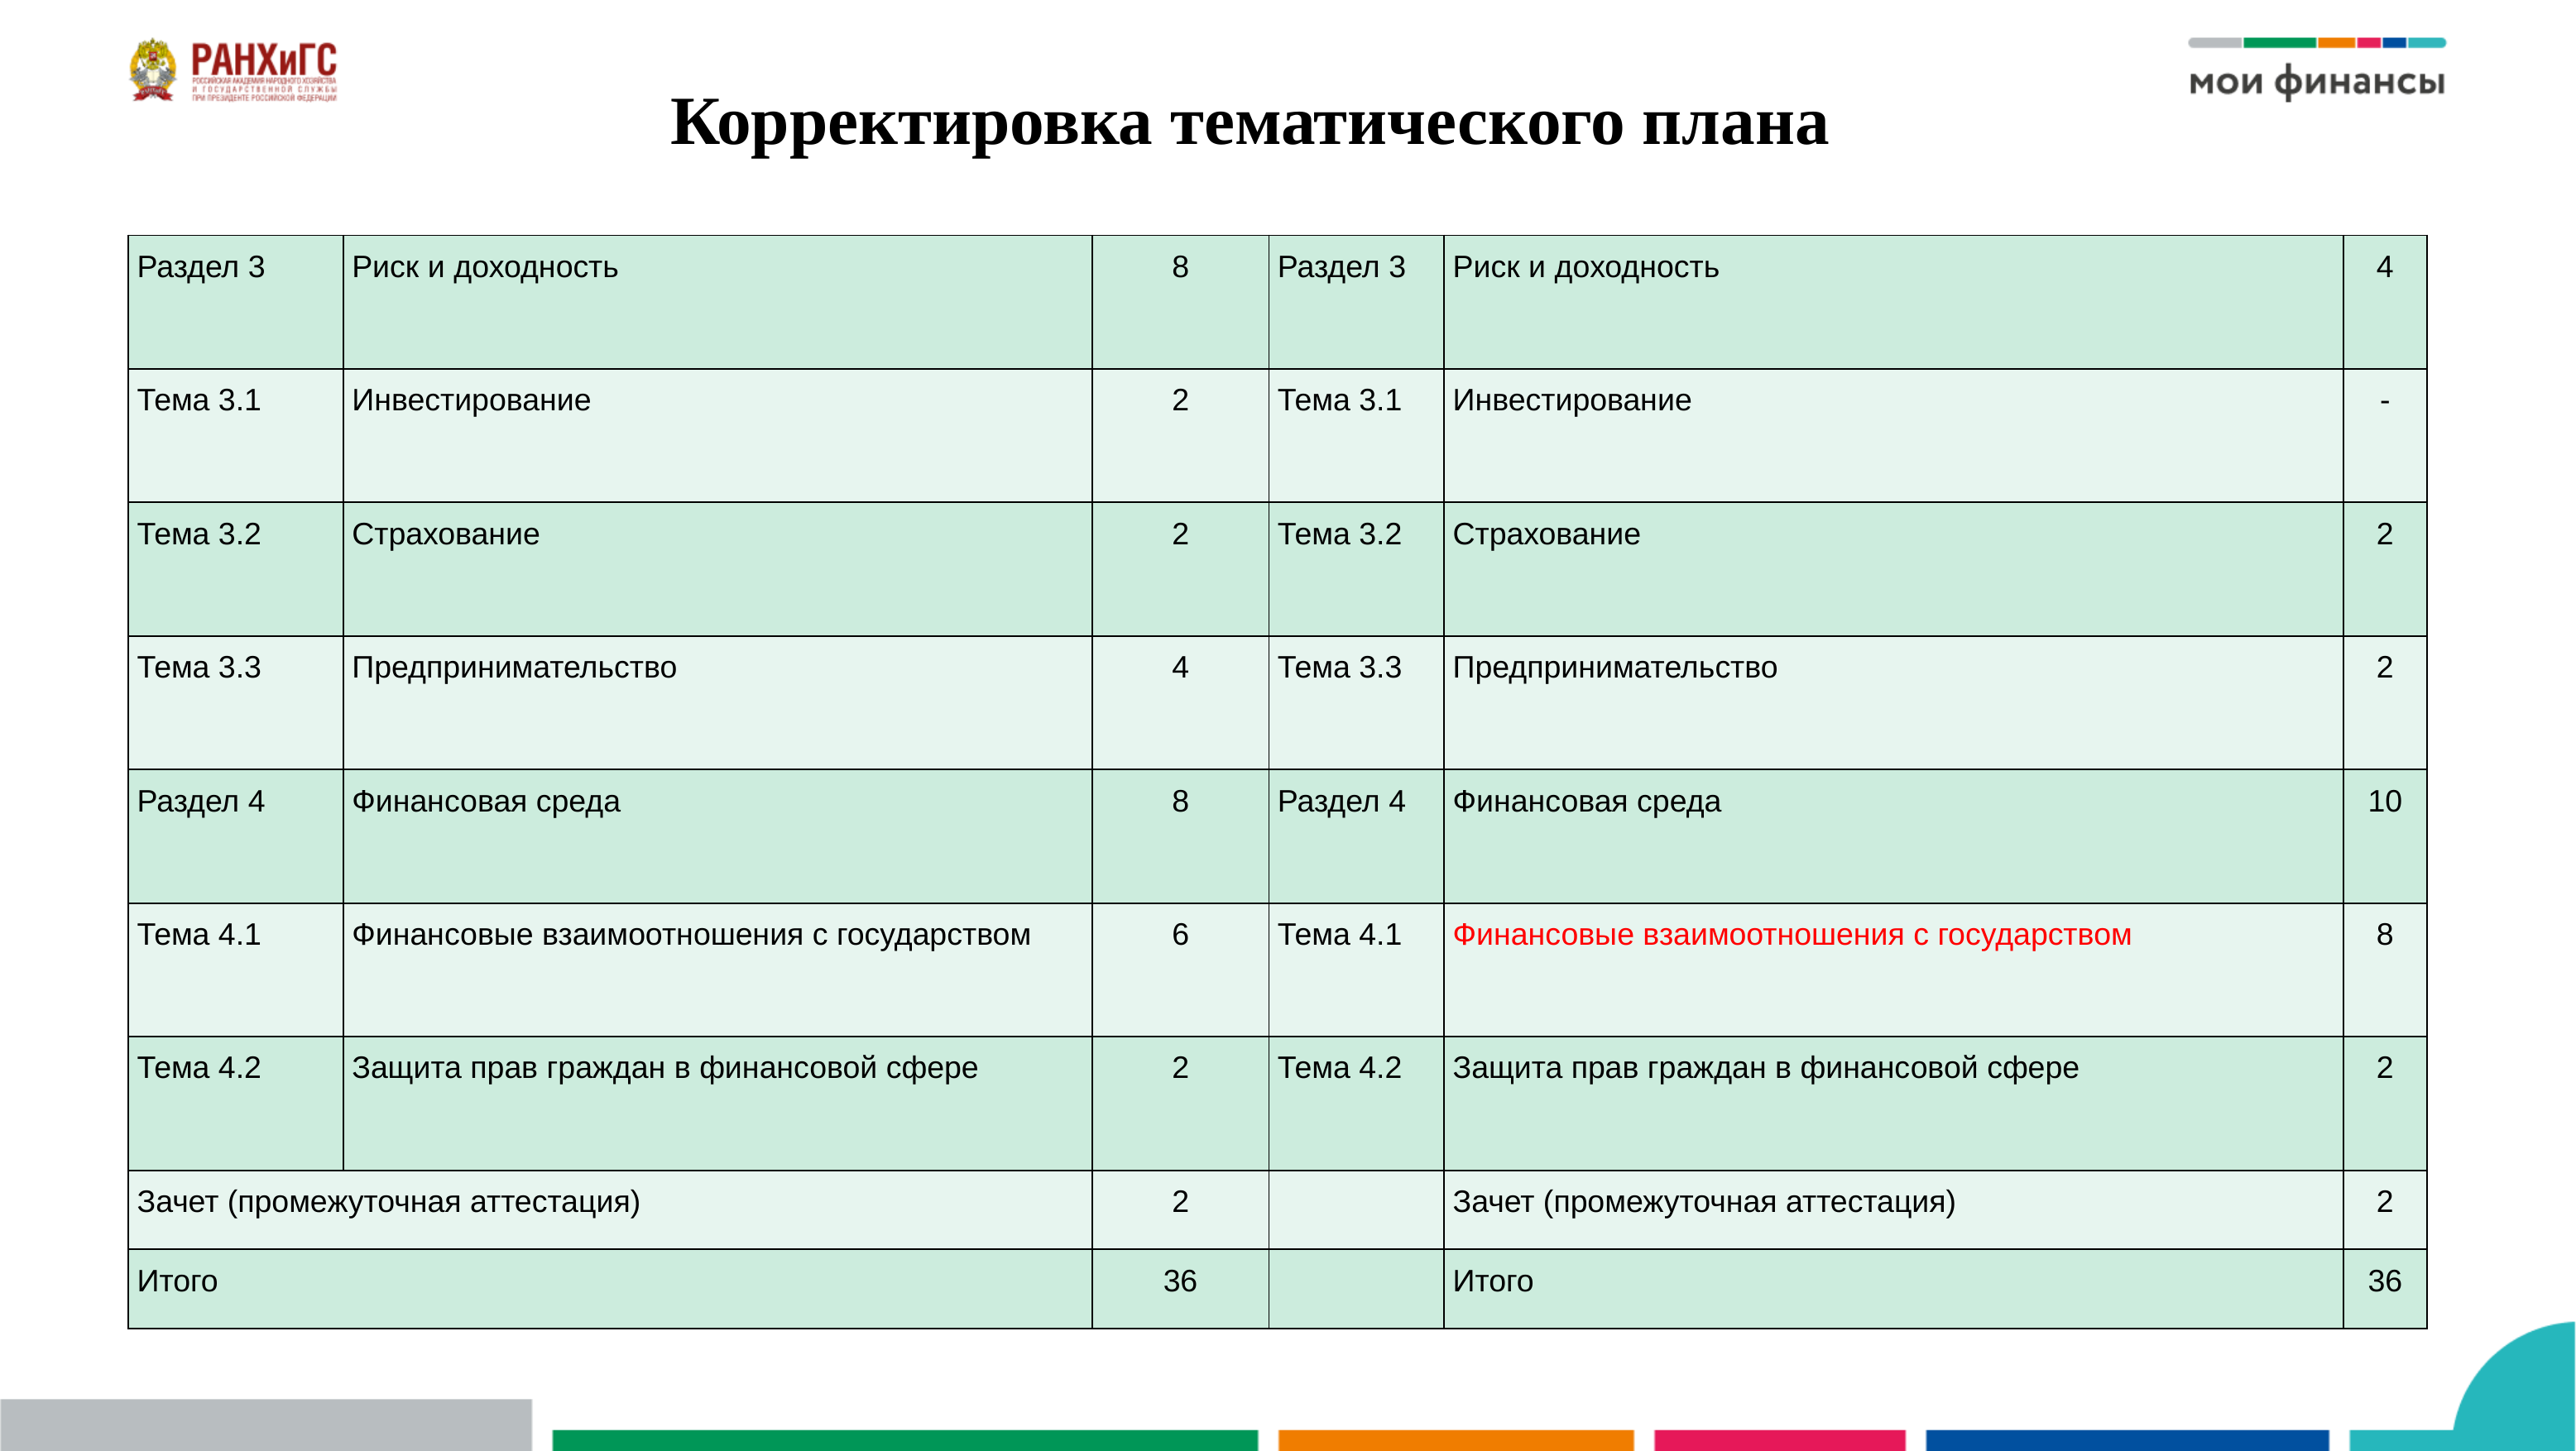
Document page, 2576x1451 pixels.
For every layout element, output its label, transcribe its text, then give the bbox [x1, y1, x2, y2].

table_header Раздел 3 [129, 236, 343, 368]
table_cell Предпринимательство [344, 637, 1091, 769]
table_cell Тема 4.2 [1269, 1037, 1443, 1170]
table_cell Итого [129, 1250, 1091, 1328]
table_cell 4 [1093, 637, 1269, 769]
table_cell Предпринимательство [1445, 637, 2343, 769]
table_cell 2 [1093, 370, 1269, 501]
table_header 4 [2344, 236, 2426, 368]
table_cell 8 [2344, 904, 2426, 1036]
table_cell Тема 3.2 [129, 503, 343, 635]
text_box Корректировка тематического плана [658, 69, 1844, 165]
table_cell Финансовая среда [344, 770, 1091, 903]
table_cell 2 [2344, 503, 2426, 635]
table_cell 36 [1093, 1250, 1269, 1328]
table_cell Тема 3.3 [129, 637, 343, 769]
table_cell Финансовые взаимоотношения с государством [344, 904, 1091, 1036]
table_cell Тема 4.1 [129, 904, 343, 1036]
table_cell Тема 3.2 [1269, 503, 1443, 635]
table_cell 2 [1093, 1037, 1269, 1170]
table_cell Зачет (промежуточная аттестация) [129, 1171, 1091, 1248]
table_cell Раздел 4 [1269, 770, 1443, 903]
table_header Риск и доходность [344, 236, 1091, 368]
table_cell 10 [2344, 770, 2426, 903]
table_cell 2 [1093, 503, 1269, 635]
table_cell 2 [2344, 1037, 2426, 1170]
table_cell 8 [1093, 770, 1269, 903]
table_cell Инвестирование [344, 370, 1091, 501]
table_header Риск и доходность [1445, 236, 2343, 368]
table_cell Защита прав граждан в финансовой сфере [344, 1037, 1091, 1170]
table_cell Инвестирование [1445, 370, 2343, 501]
picture [0, 0, 2576, 1451]
table_cell Тема 4.2 [129, 1037, 343, 1170]
table_cell - [2344, 370, 2426, 501]
table_cell 2 [1093, 1171, 1269, 1248]
table_header Раздел 3 [1269, 236, 1443, 368]
table_cell Финансовые взаимоотношения с государством [1445, 904, 2343, 1036]
table_cell 6 [1093, 904, 1269, 1036]
table_cell [1269, 1250, 1443, 1328]
table_cell Тема 3.3 [1269, 637, 1443, 769]
table_cell Страхование [344, 503, 1091, 635]
table_cell Раздел 4 [129, 770, 343, 903]
table_cell Итого [1445, 1250, 2343, 1328]
table_cell 36 [2344, 1250, 2426, 1328]
table_cell 2 [2344, 637, 2426, 769]
table_cell Тема 3.1 [1269, 370, 1443, 501]
table_cell Тема 4.1 [1269, 904, 1443, 1036]
table_cell Финансовая среда [1445, 770, 2343, 903]
table_cell Страхование [1445, 503, 2343, 635]
table_cell Зачет (промежуточная аттестация) [1445, 1171, 2343, 1248]
table_cell [1269, 1171, 1443, 1248]
table_cell Тема 3.1 [129, 370, 343, 501]
table_header 8 [1093, 236, 1269, 368]
table_cell Защита прав граждан в финансовой сфере [1445, 1037, 2343, 1170]
table_cell 2 [2344, 1171, 2426, 1248]
